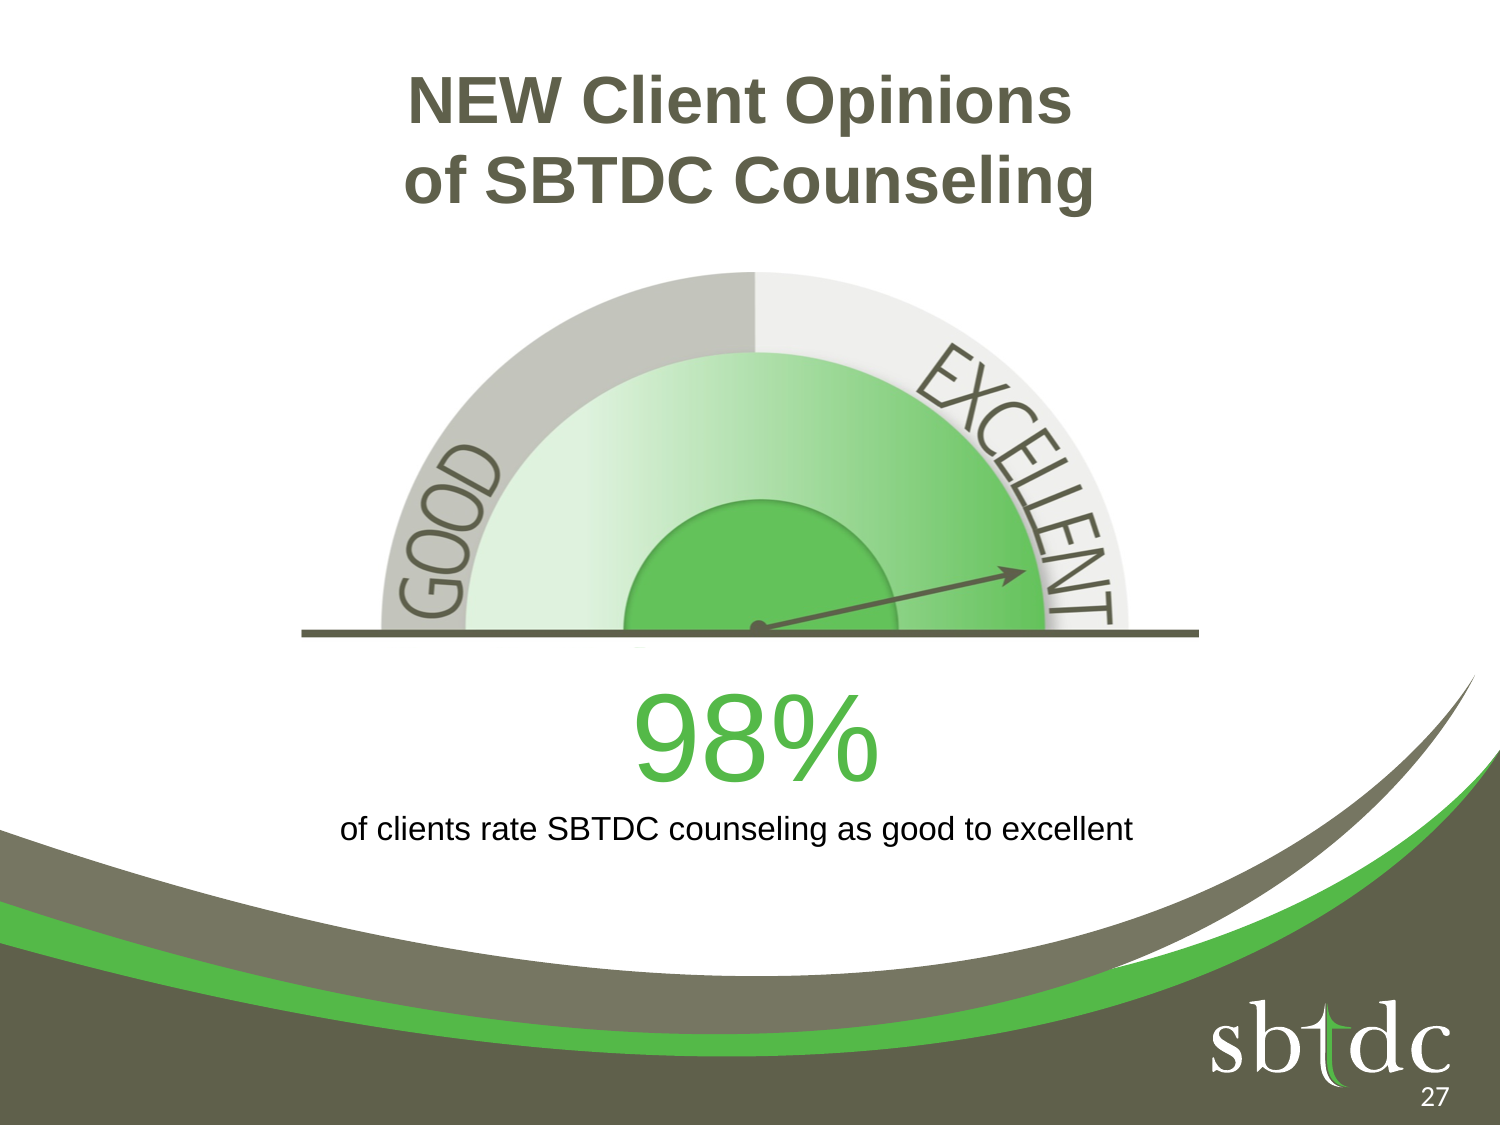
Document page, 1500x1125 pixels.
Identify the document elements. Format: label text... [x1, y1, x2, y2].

title NEW Client Opinions of SBTDC Counseling [74, 42, 1426, 231]
slide_number 27 [1074, 1065, 1450, 1125]
picture [300, 272, 1200, 649]
text_box 98% of clients rate SBTDC counseling as good to excellent [324, 649, 1223, 855]
